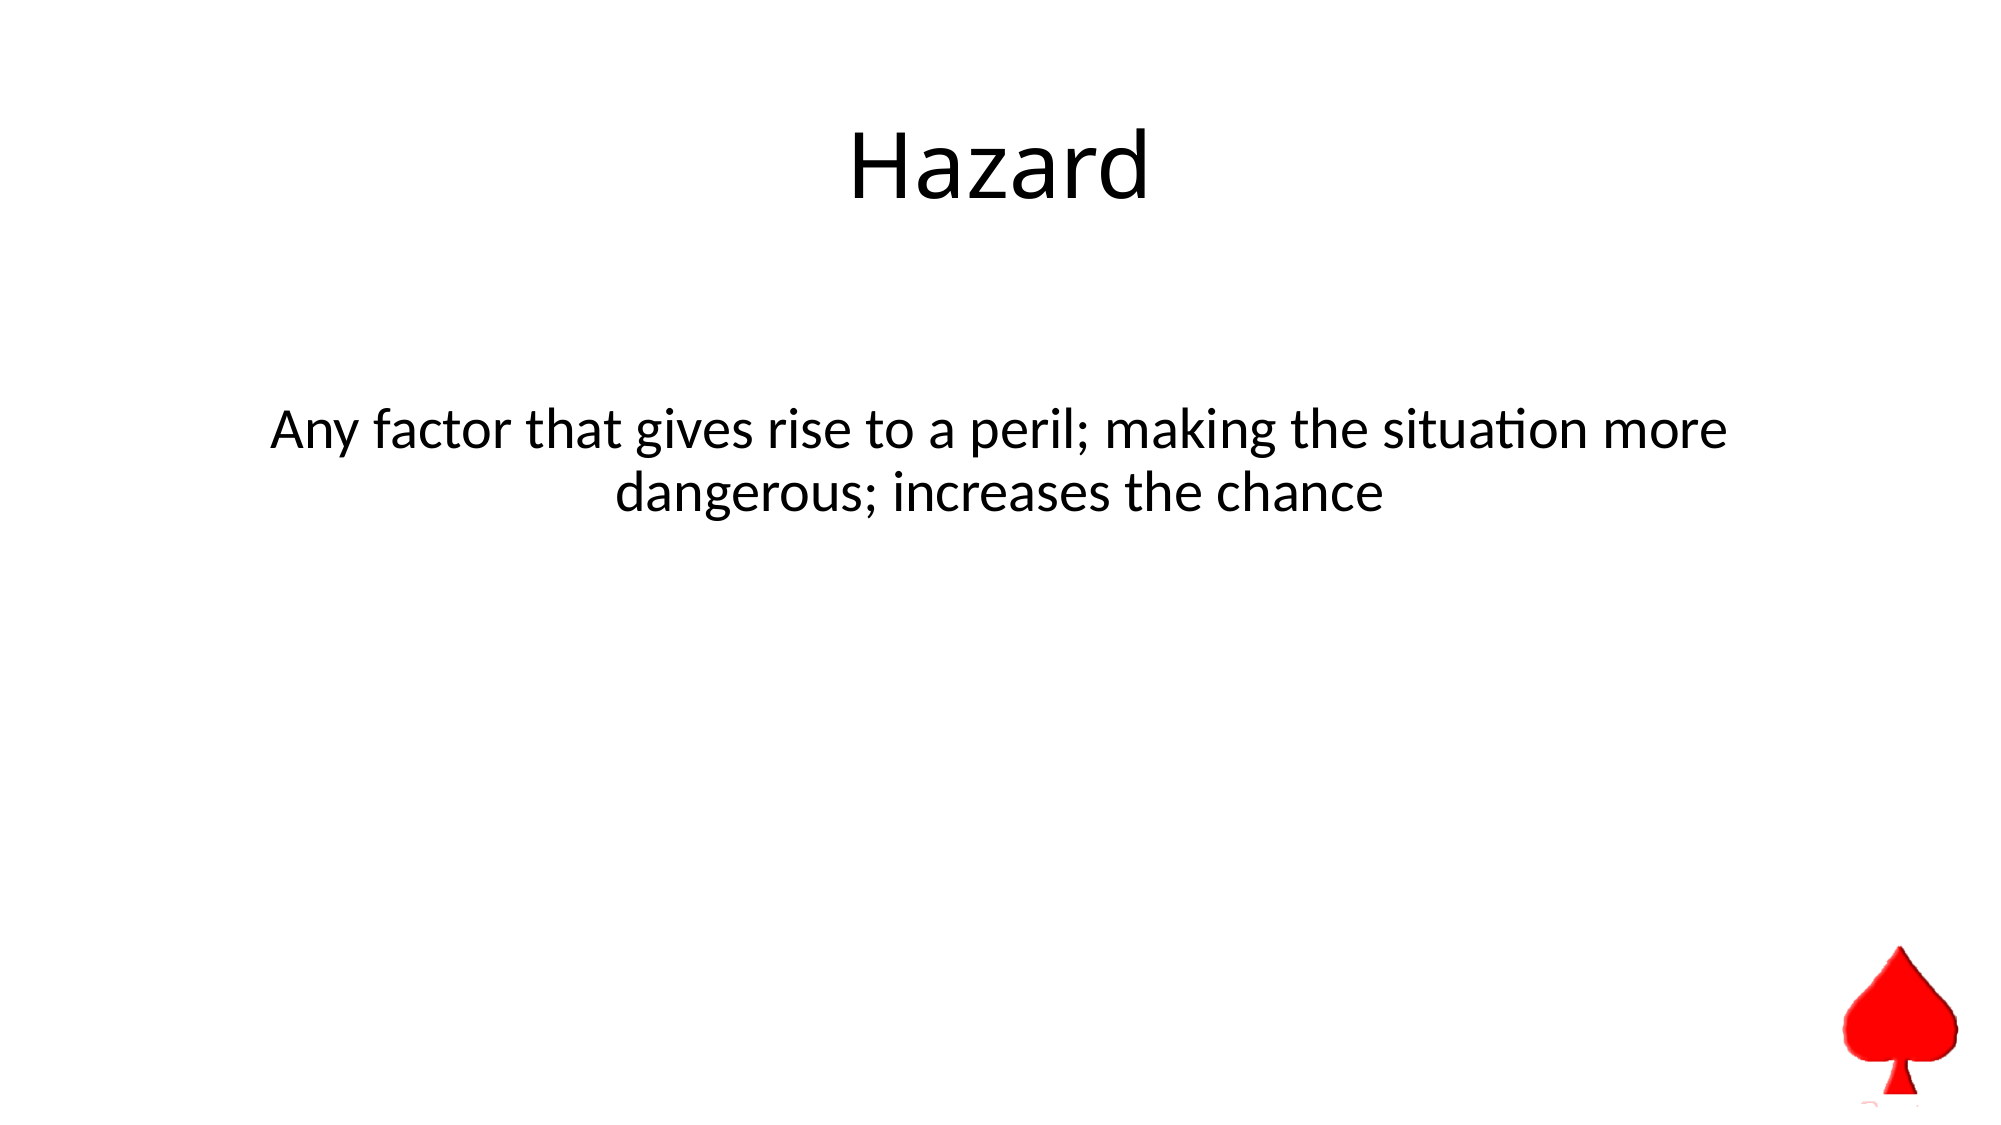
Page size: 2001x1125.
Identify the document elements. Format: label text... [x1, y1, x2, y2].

picture [1824, 933, 1992, 1125]
list Any factor that gives rise to a peril; making the situation more dangerous; increases the chance [137, 299, 1863, 1014]
title Hazard [137, 59, 1863, 278]
